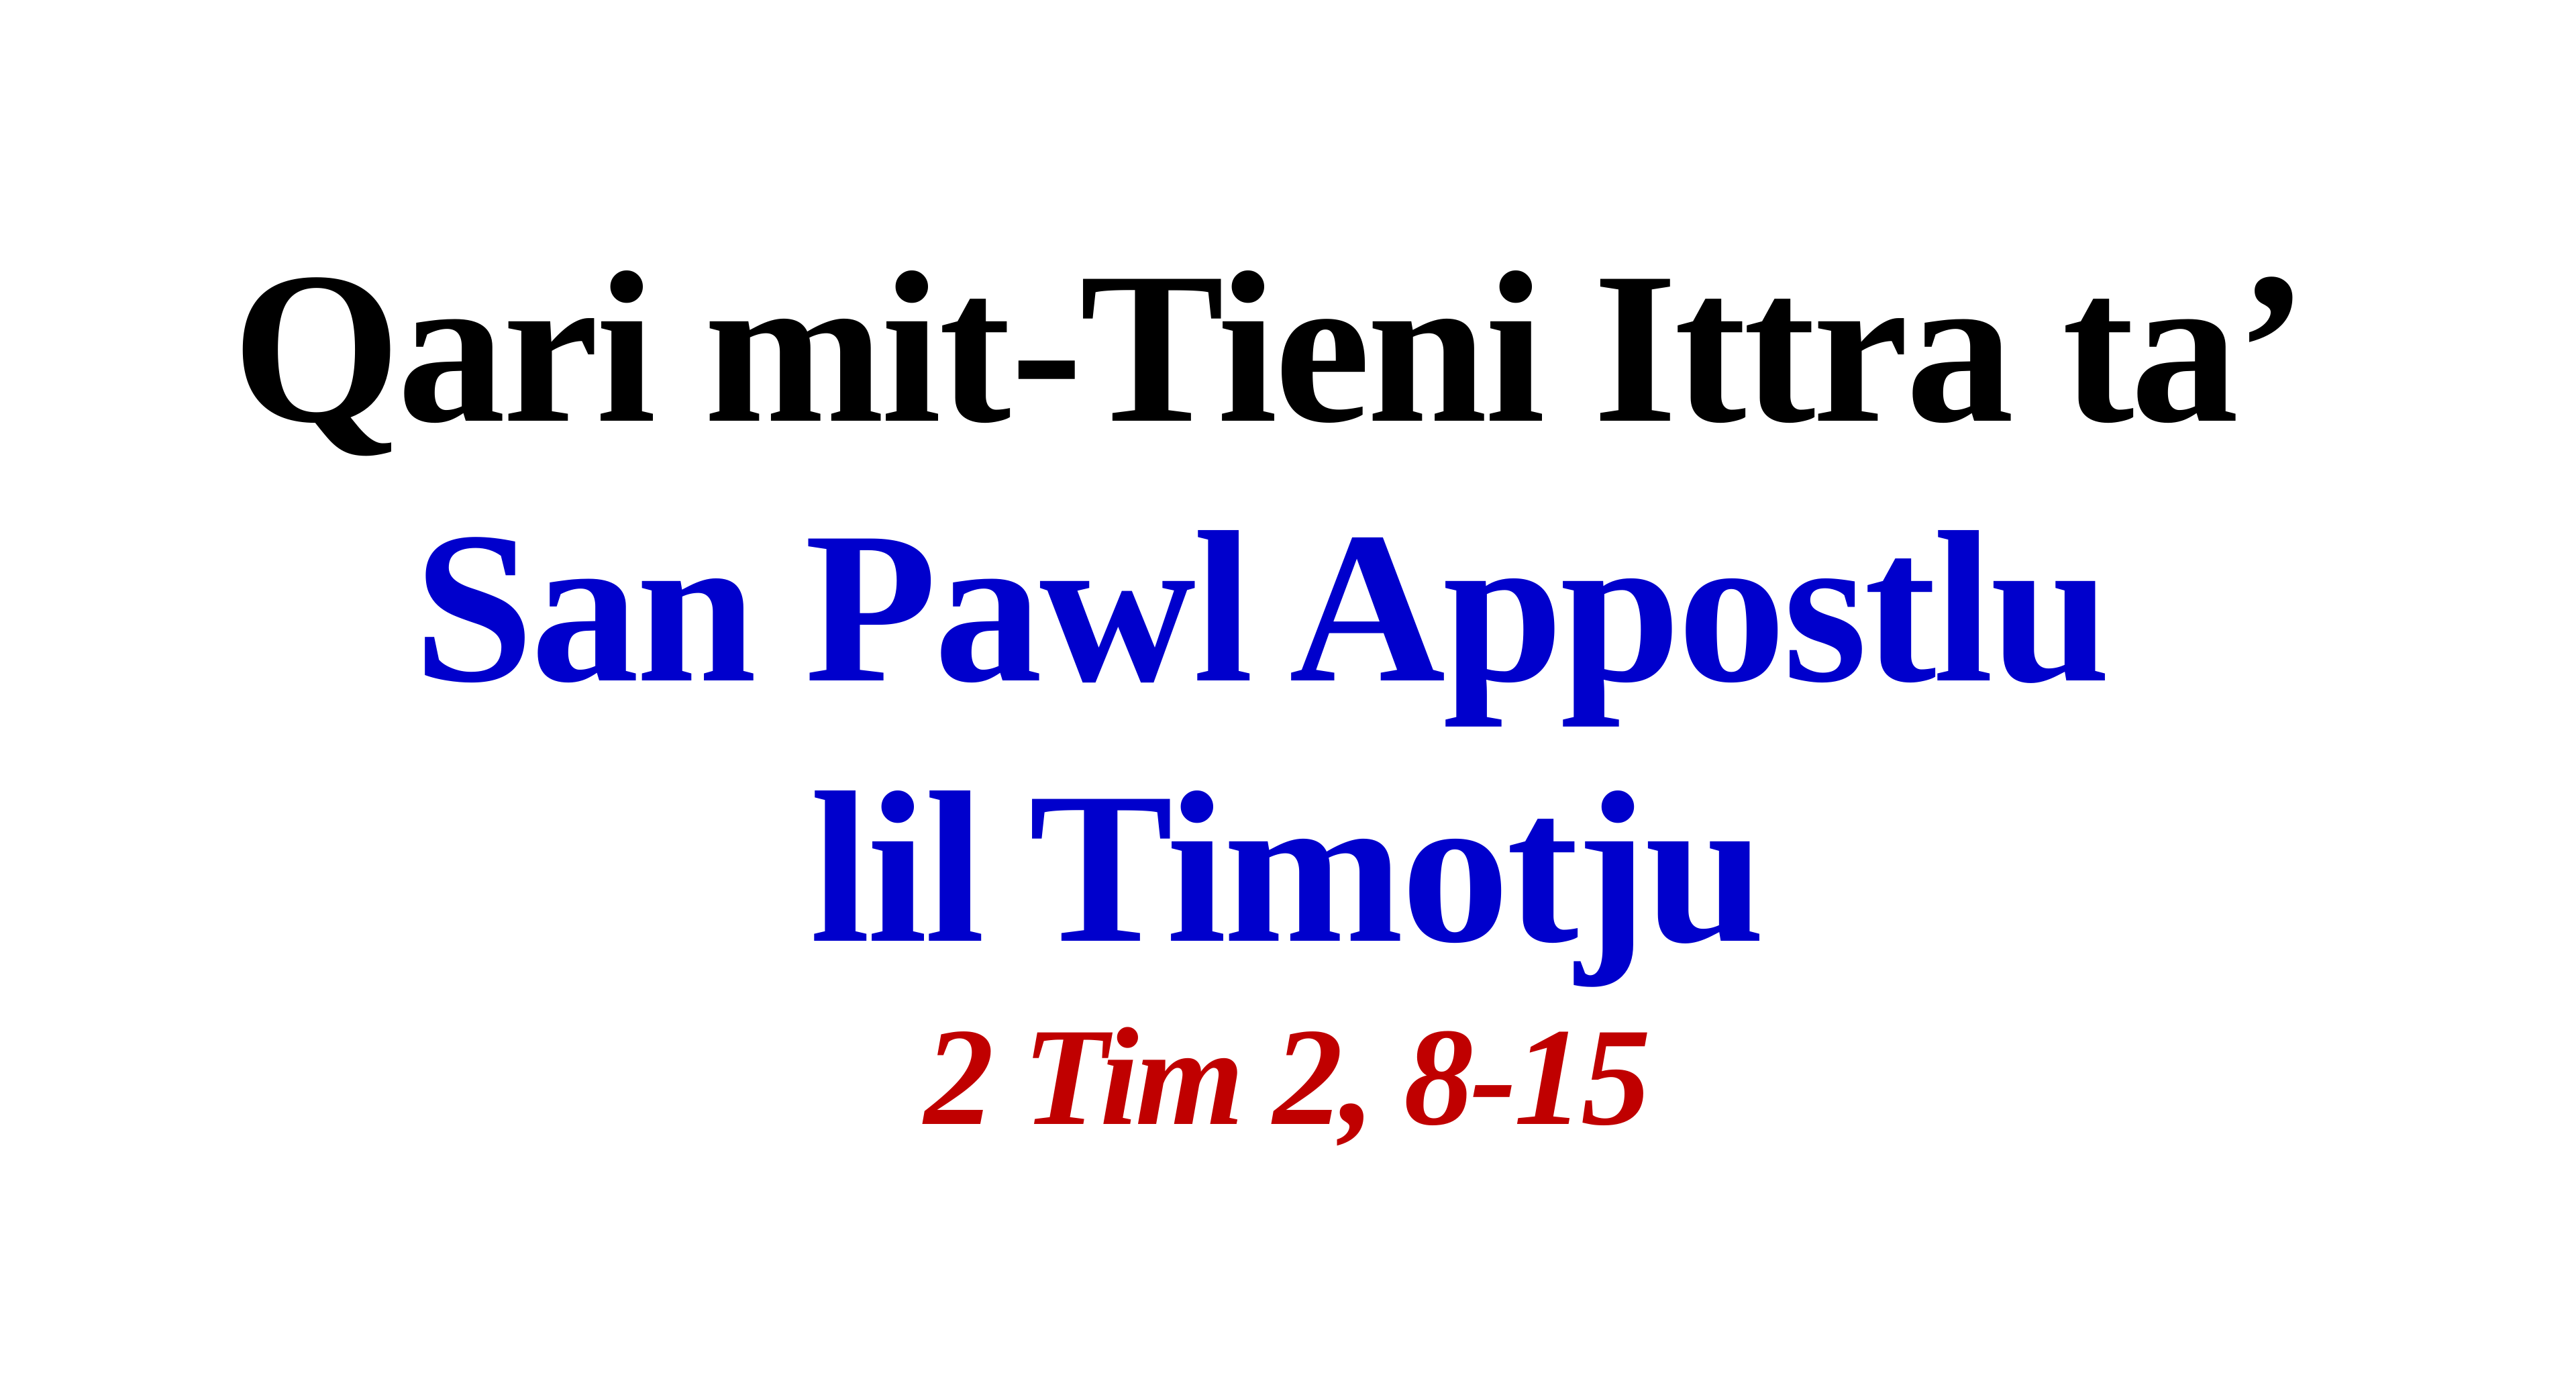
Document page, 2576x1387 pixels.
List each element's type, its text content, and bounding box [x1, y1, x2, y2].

title Qari mit-Tieni Ittra ta’ San Pawl Appostlu lil Timotju 2 Tim 2, 8-15 [86, 194, 2490, 1193]
